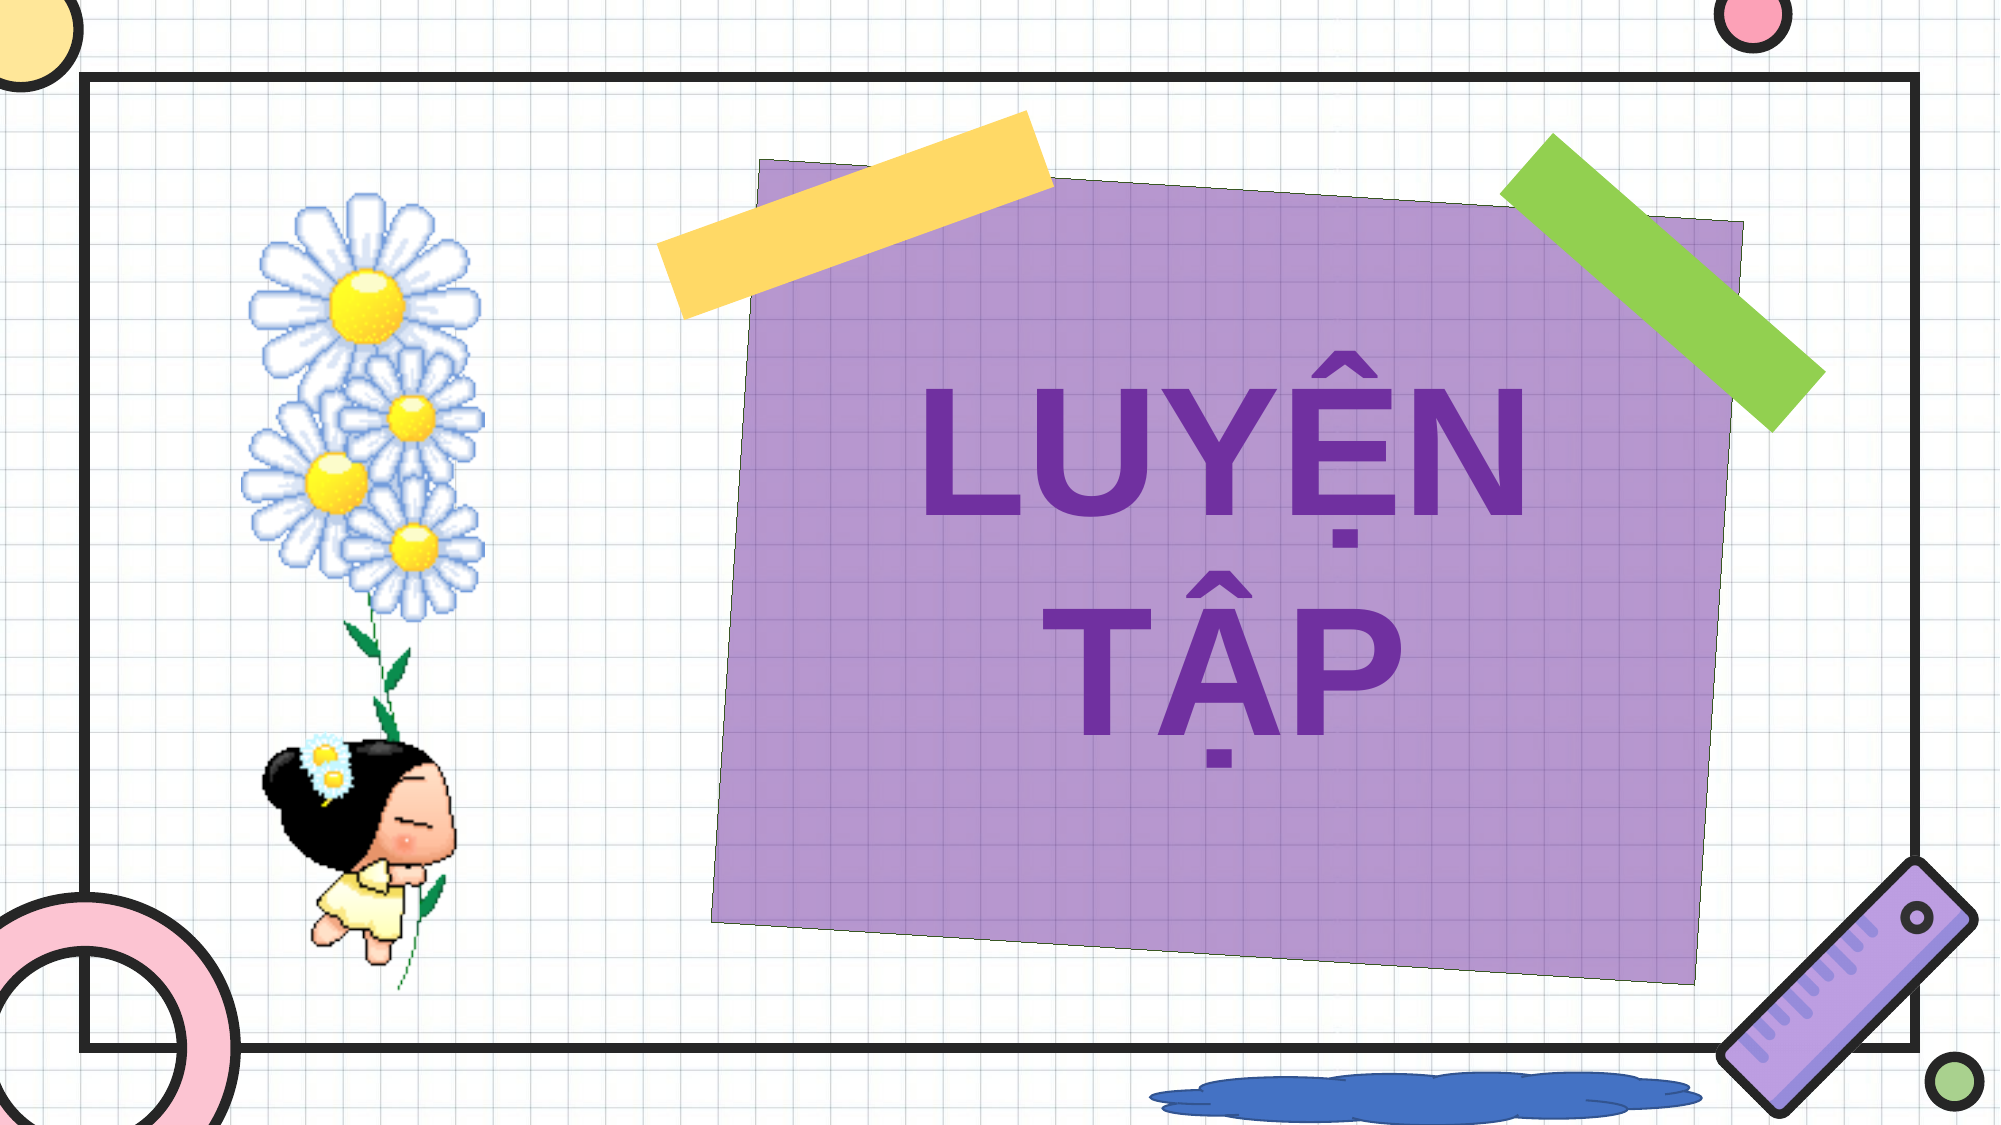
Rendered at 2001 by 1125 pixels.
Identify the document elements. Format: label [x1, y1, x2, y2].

picture [0, 957, 176, 1125]
picture [90, 957, 176, 1043]
text_box [1148, 1071, 1703, 1125]
picture [0, 0, 2000, 1125]
